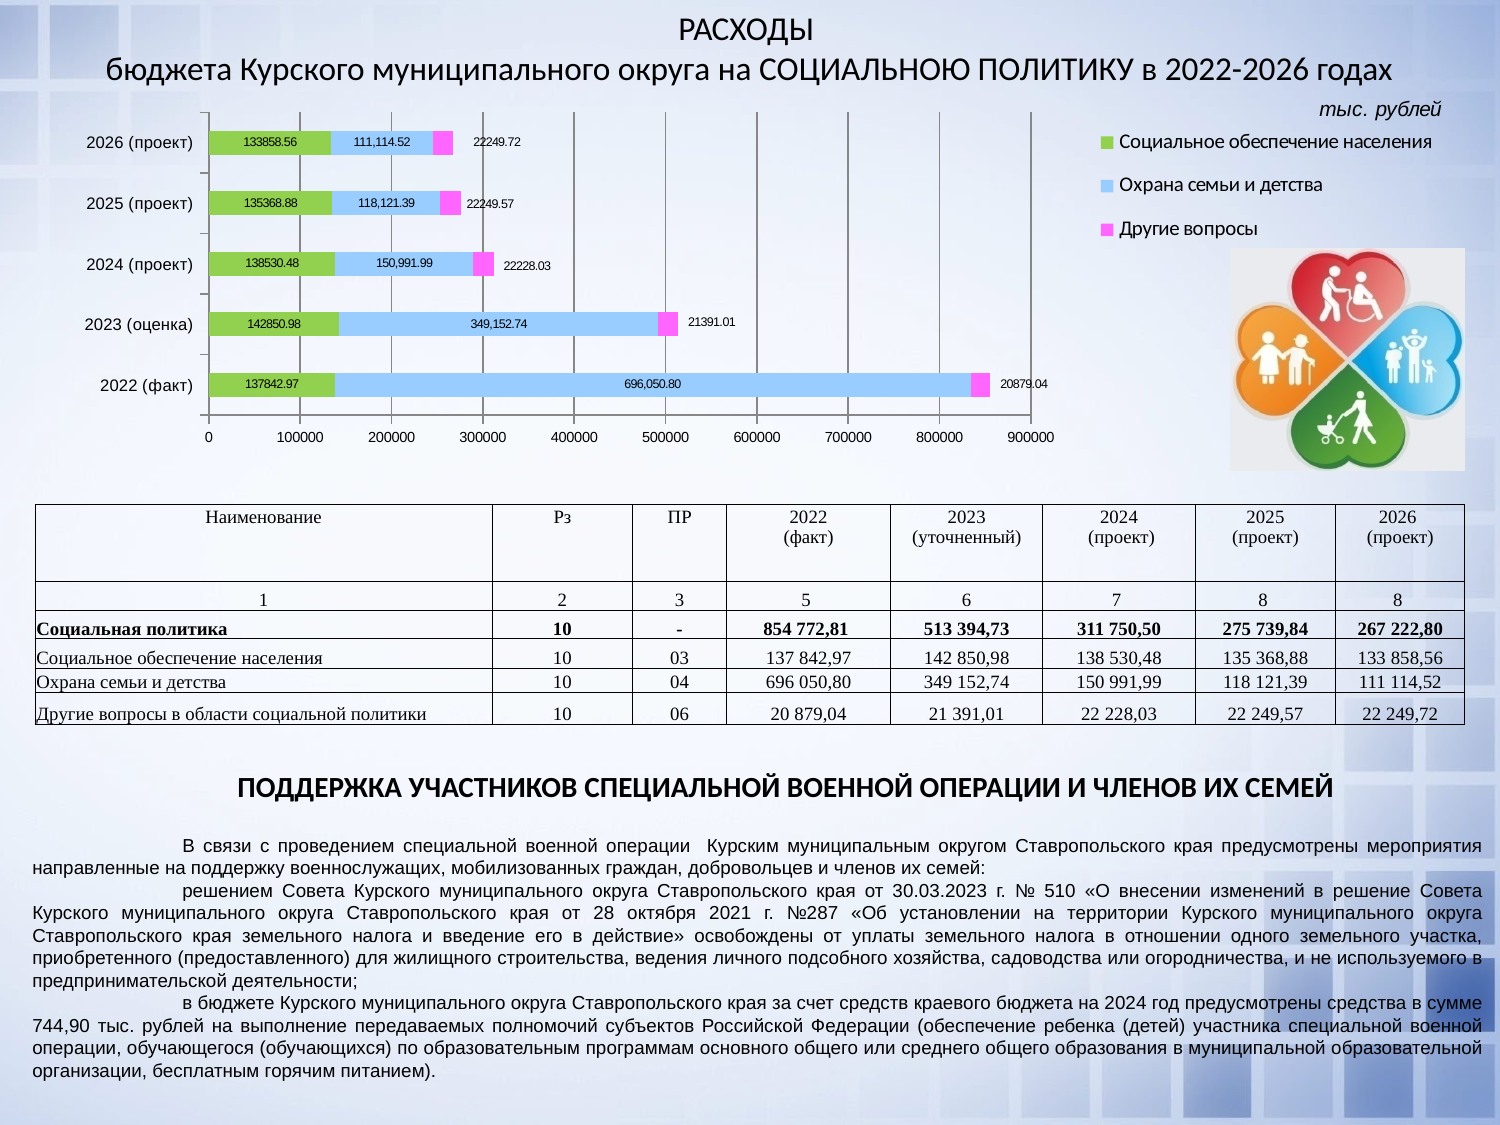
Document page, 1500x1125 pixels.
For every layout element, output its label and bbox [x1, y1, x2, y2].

chart [0, 90, 1499, 491]
picture [0, 0, 1500, 1125]
picture [1230, 247, 1466, 471]
